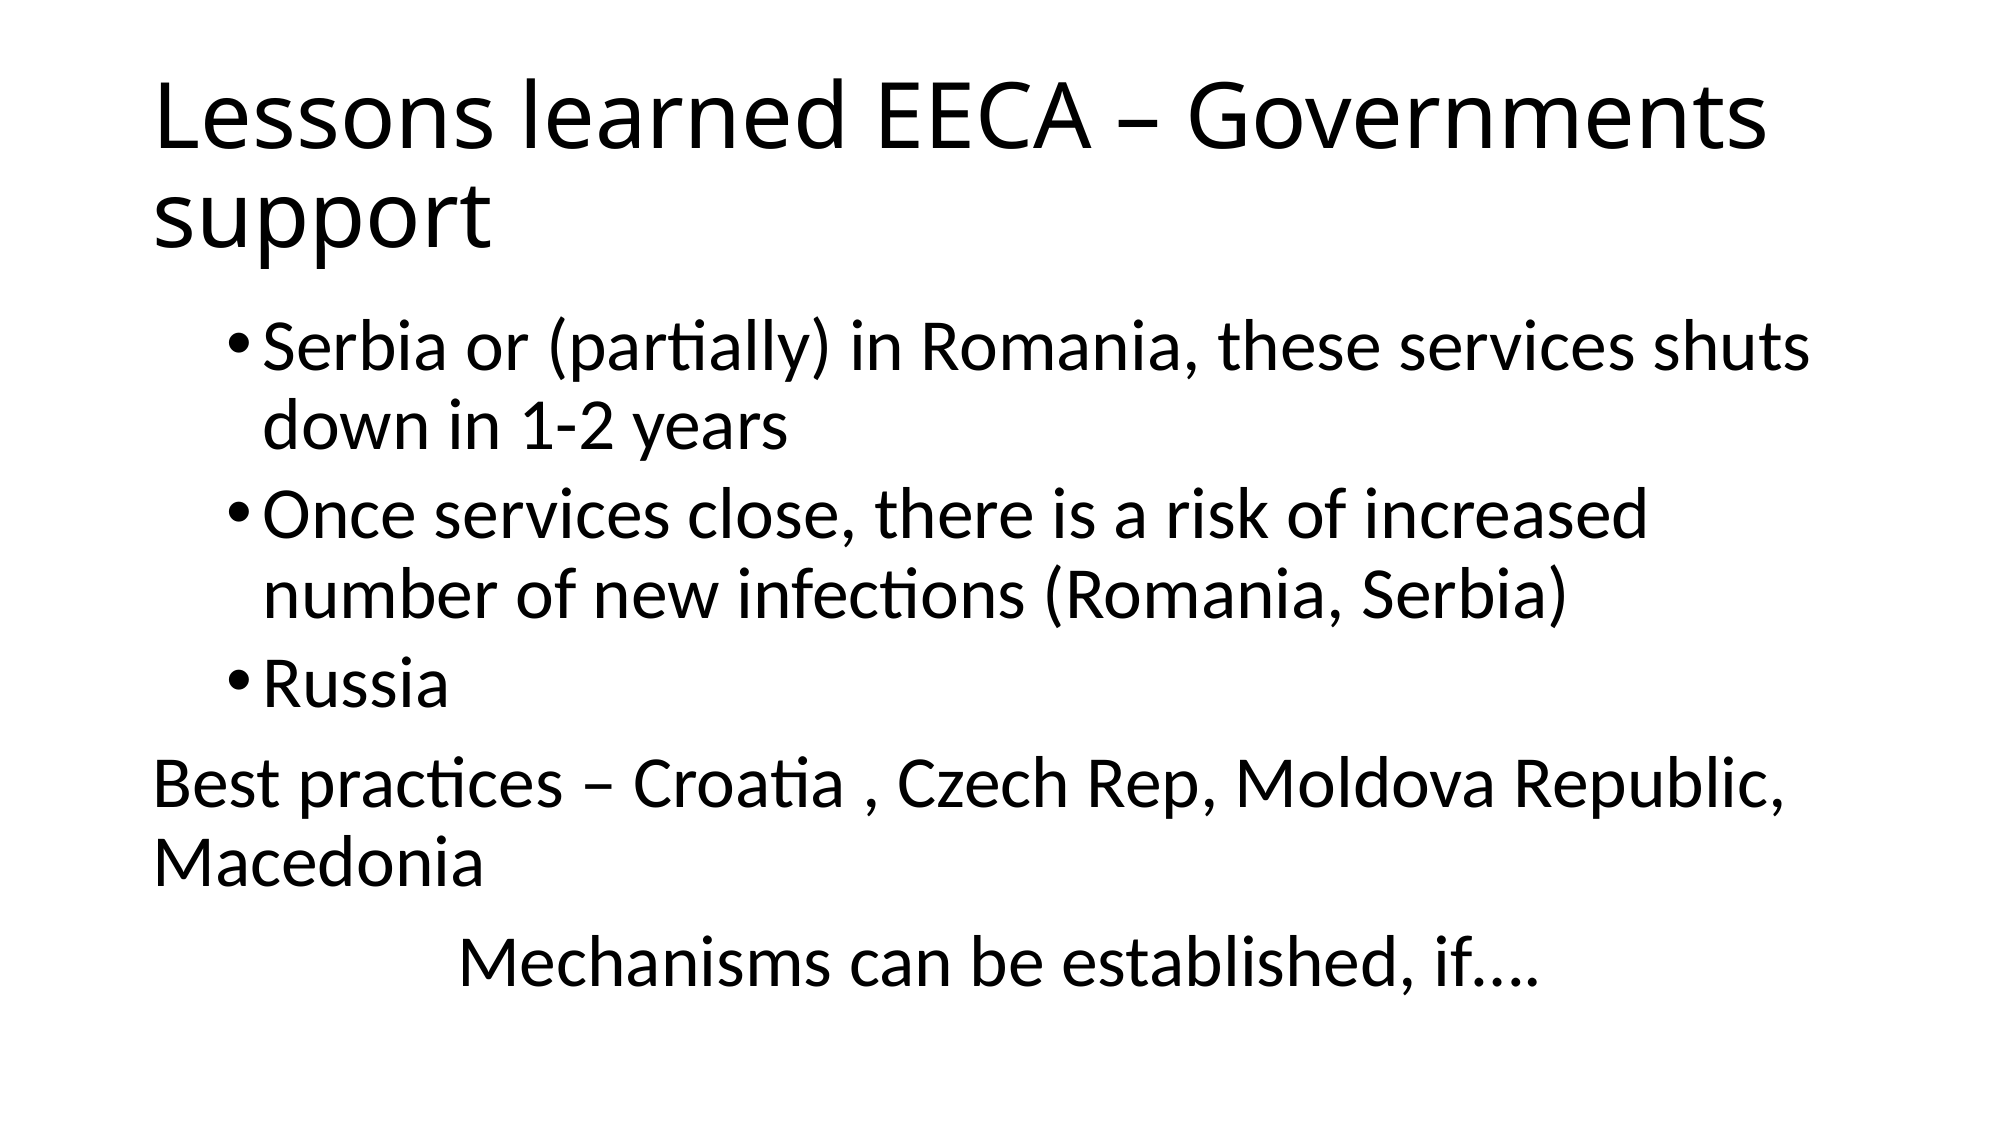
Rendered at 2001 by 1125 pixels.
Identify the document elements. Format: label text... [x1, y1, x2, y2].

list Serbia or (partially) in Romania, these services shuts down in 1-2 years Once services close, there is a risk of increased number of new infections (Romania, Serbia) Russia Best practices – Croatia , Czech Rep, Moldova Republic, Macedonia Mechanisms can be established, if…. [137, 299, 1863, 1014]
title Lessons learned EECA – Governments support [137, 59, 1863, 278]
